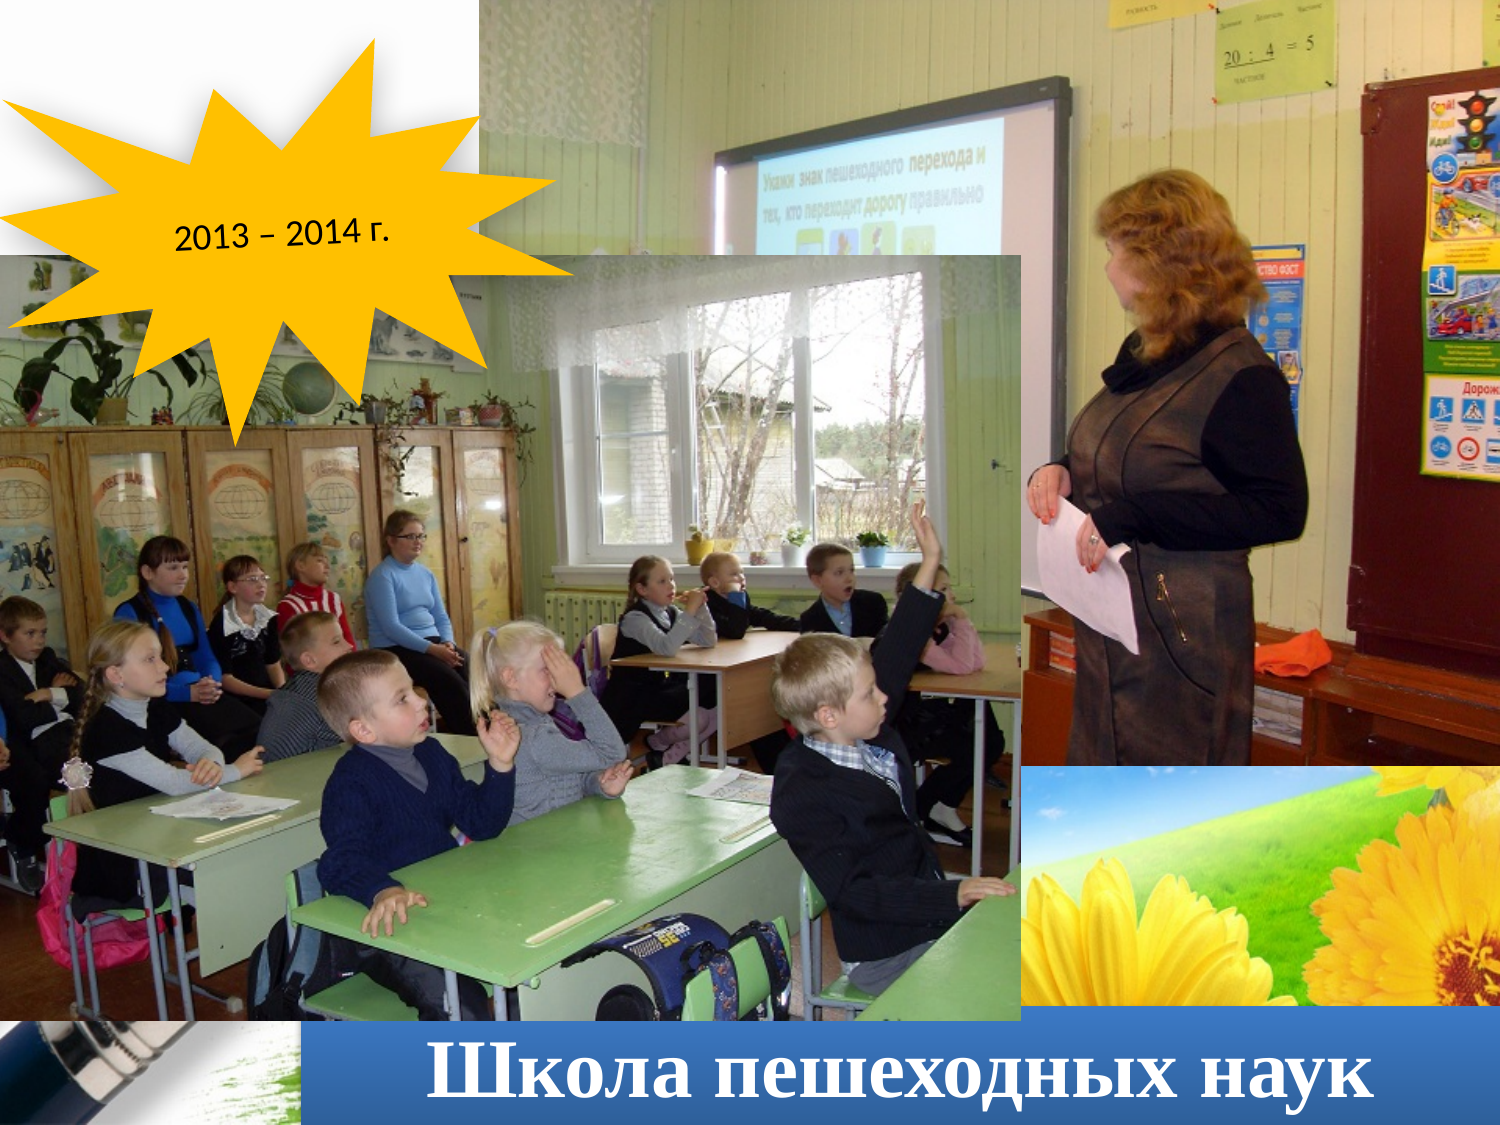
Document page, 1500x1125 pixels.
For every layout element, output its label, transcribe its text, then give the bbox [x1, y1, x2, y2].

picture [0, 0, 1500, 1125]
text_box 2013 – 2014 г. [0, 38, 474, 253]
subtitle Школа пешеходных наук [300, 1006, 1500, 1125]
